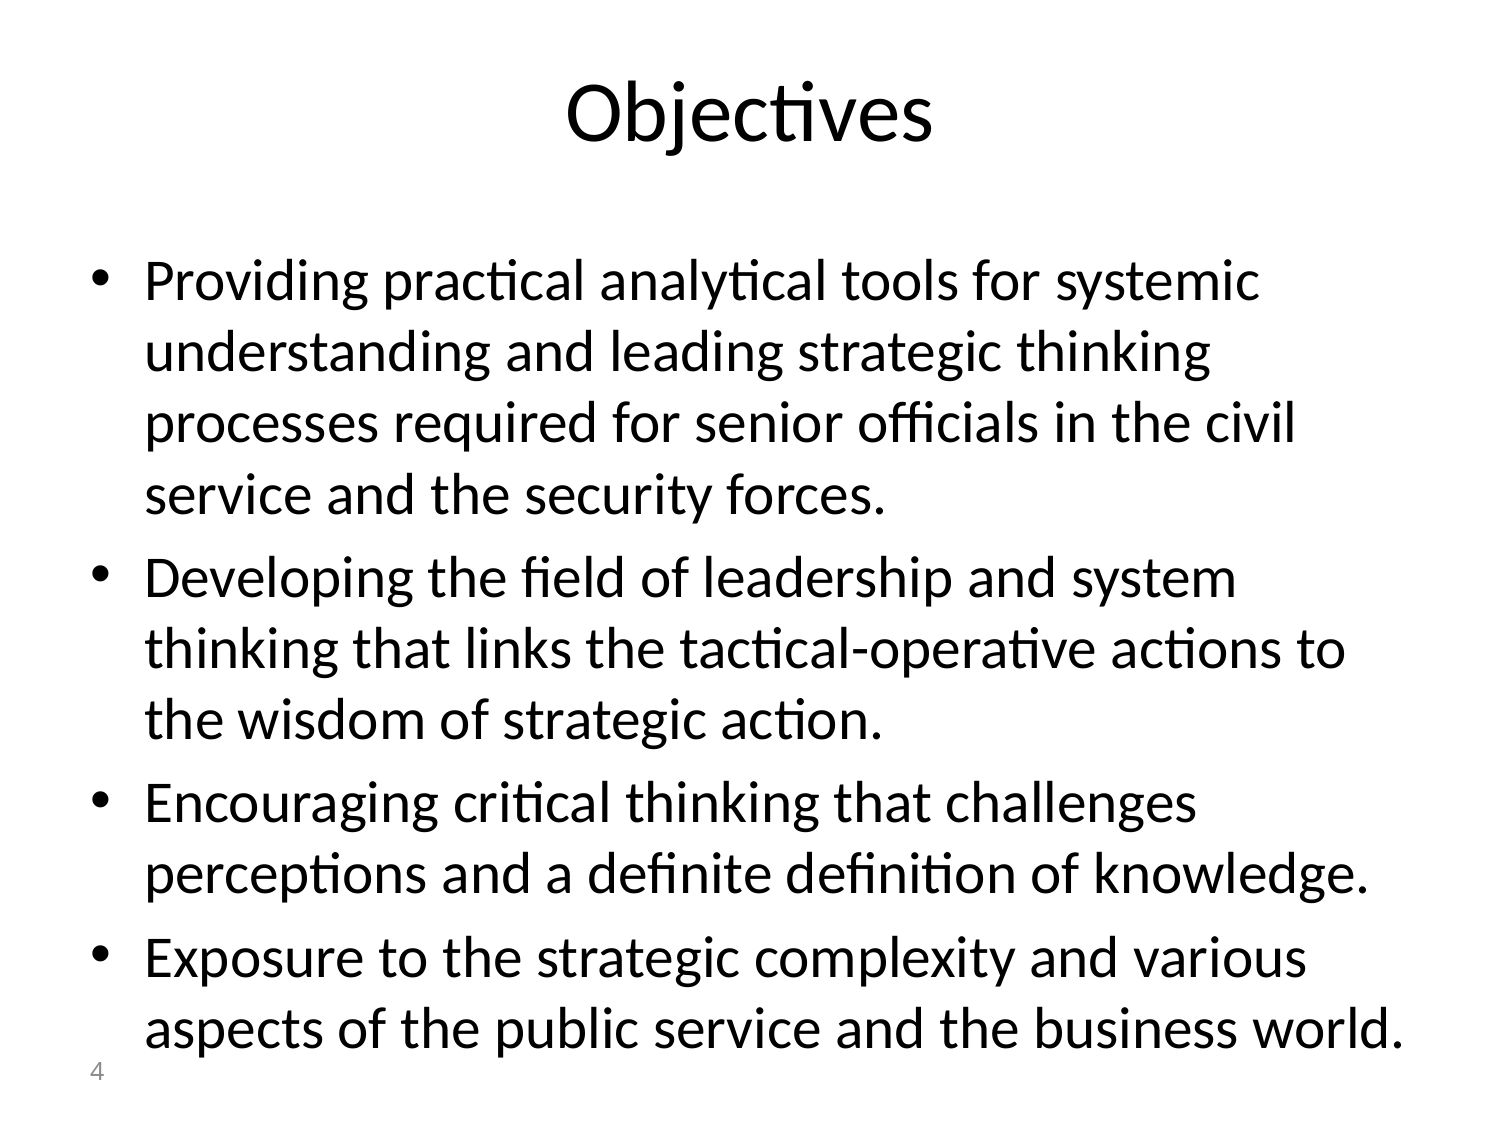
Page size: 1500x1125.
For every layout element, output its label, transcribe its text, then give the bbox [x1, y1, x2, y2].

slide_number 4 [75, 1042, 425, 1103]
title Objectives [75, 47, 1425, 168]
list Providing practical analytical tools for systemic understanding and leading strategic thinking processes required for senior officials in the civil service and the security forces. Developing the field of leadership and system thinking that links the tactical-operative actions to the wisdom of strategic action. Encouraging critical thinking that challenges perceptions and a definite definition of knowledge. Exposure to the strategic complexity and various aspects of the public service and the business world. [75, 233, 1425, 1103]
